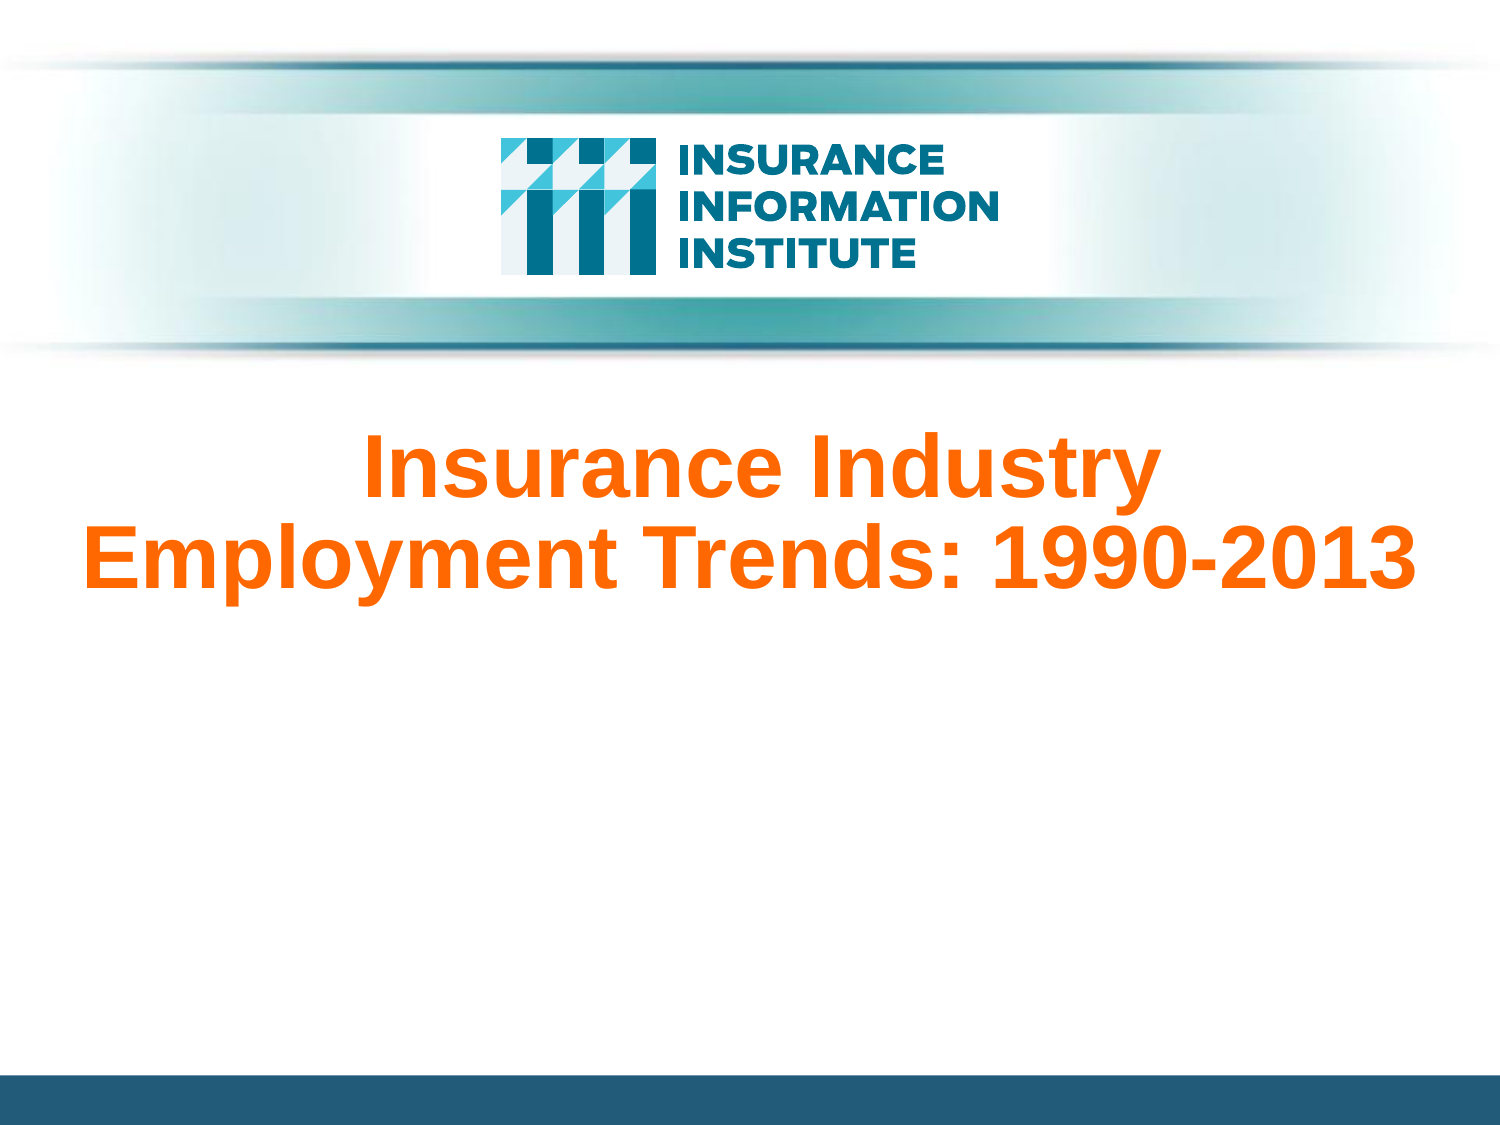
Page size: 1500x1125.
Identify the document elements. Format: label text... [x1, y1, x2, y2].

title Insurance Industry Employment Trends: 1990-2013 [66, 415, 1434, 616]
picture [0, 43, 1500, 368]
